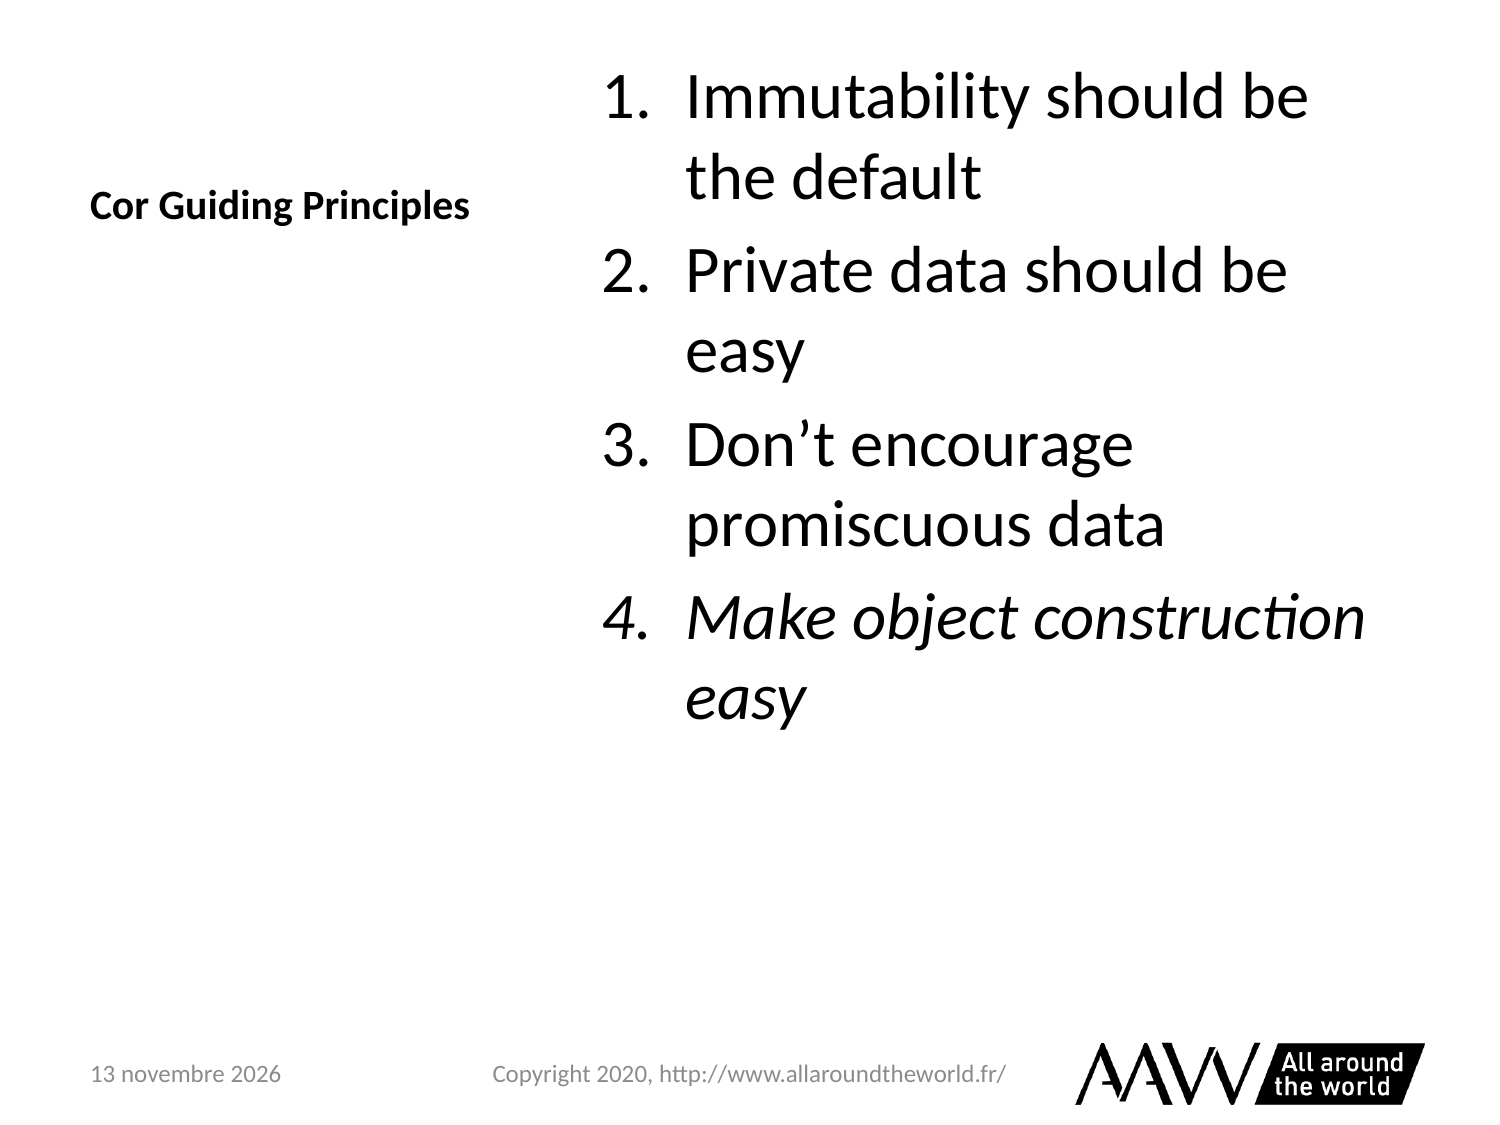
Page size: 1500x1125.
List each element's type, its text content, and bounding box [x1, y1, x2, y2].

picture [1074, 1042, 1425, 1105]
list Immutability should be the default Private data should be easy Don’t encourage promiscuous data Make object construction easy [586, 44, 1425, 1005]
title Cor Guiding Principles [75, 44, 569, 236]
footer Copyright 2020, http://www.allaroundtheworld.fr/ [425, 1042, 1075, 1103]
slide_number 6 février 2021 [75, 1042, 425, 1103]
